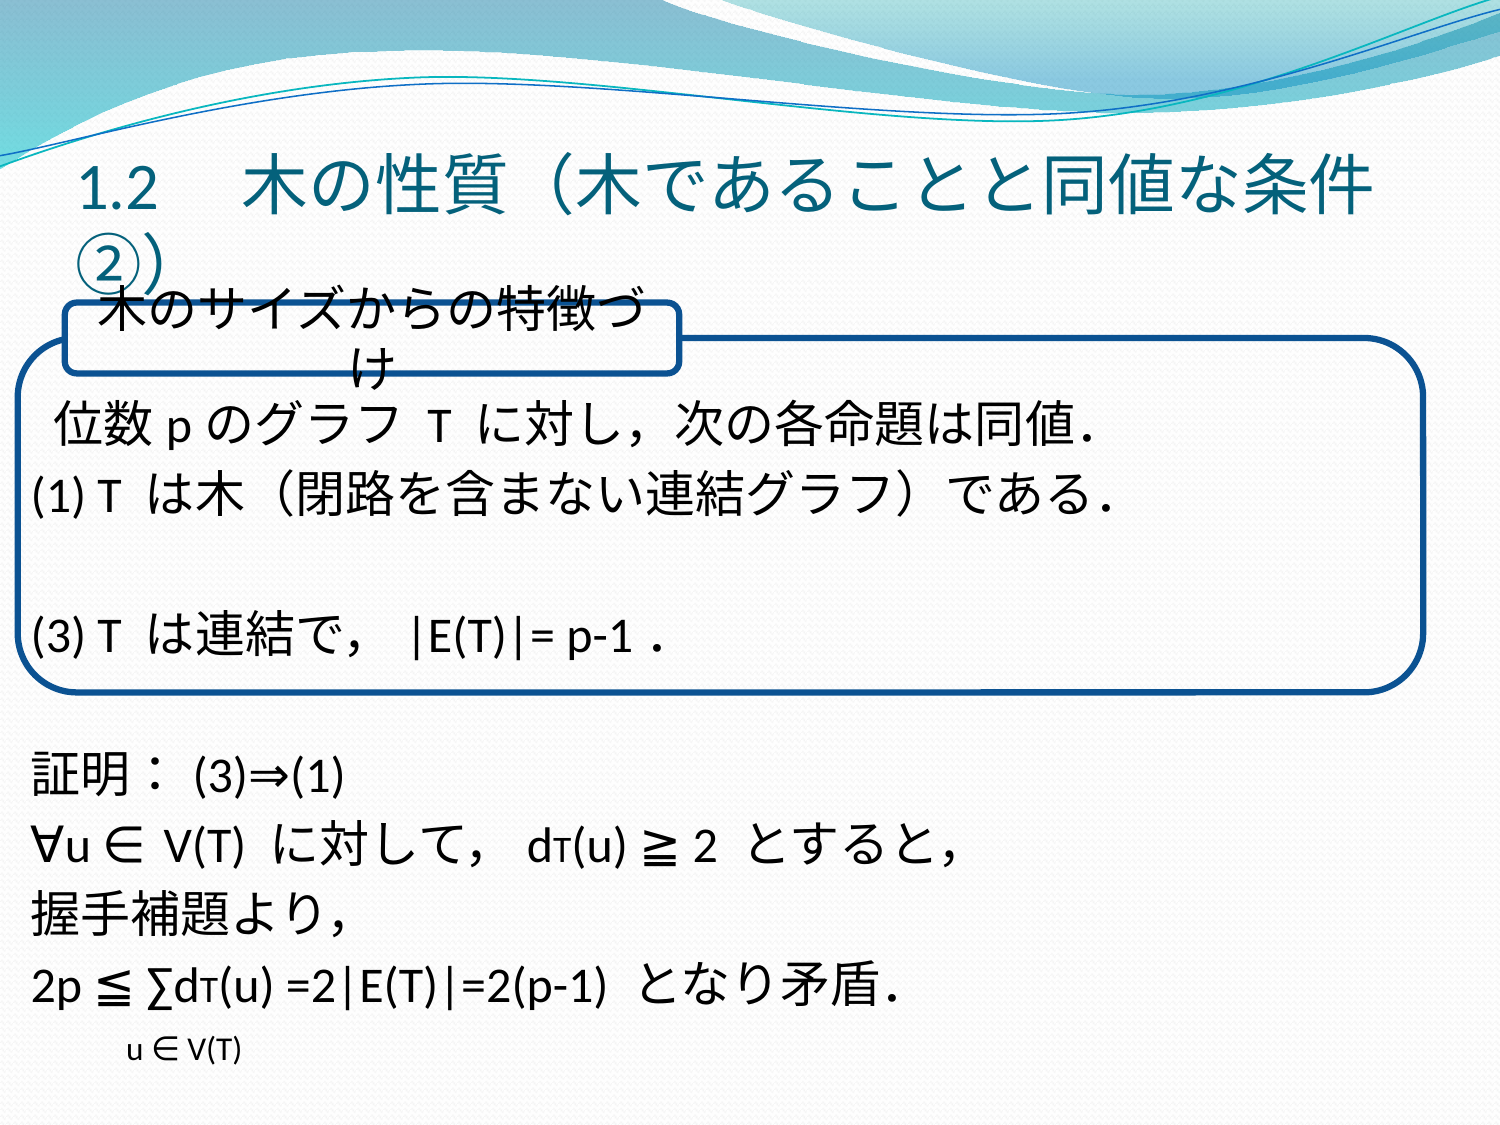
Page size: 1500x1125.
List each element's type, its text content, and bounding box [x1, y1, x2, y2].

text_box 木のサイズからの特徴づけ [62, 300, 682, 376]
text_box 位数pのグラフ T に対し，次の各命題は同値． (1) T は木（閉路を含まない連結グラフ）である． (3) T は連結で，|E(T)|= p-1． 証明：(3)⇒(1) ∀u ∈ V(T) に対して，dT(u) ≧ 2 とすると， 握手補題より， 2p ≦ ∑dT(u) =2|E(T)|=2(p-1) となり矛盾． [15, 314, 1500, 1035]
text_box u ∈ V(T) [111, 1019, 258, 1075]
text_box [15, 335, 1426, 695]
title 1.2 木の性質（木であることと同値な条件②） [74, 115, 1426, 304]
